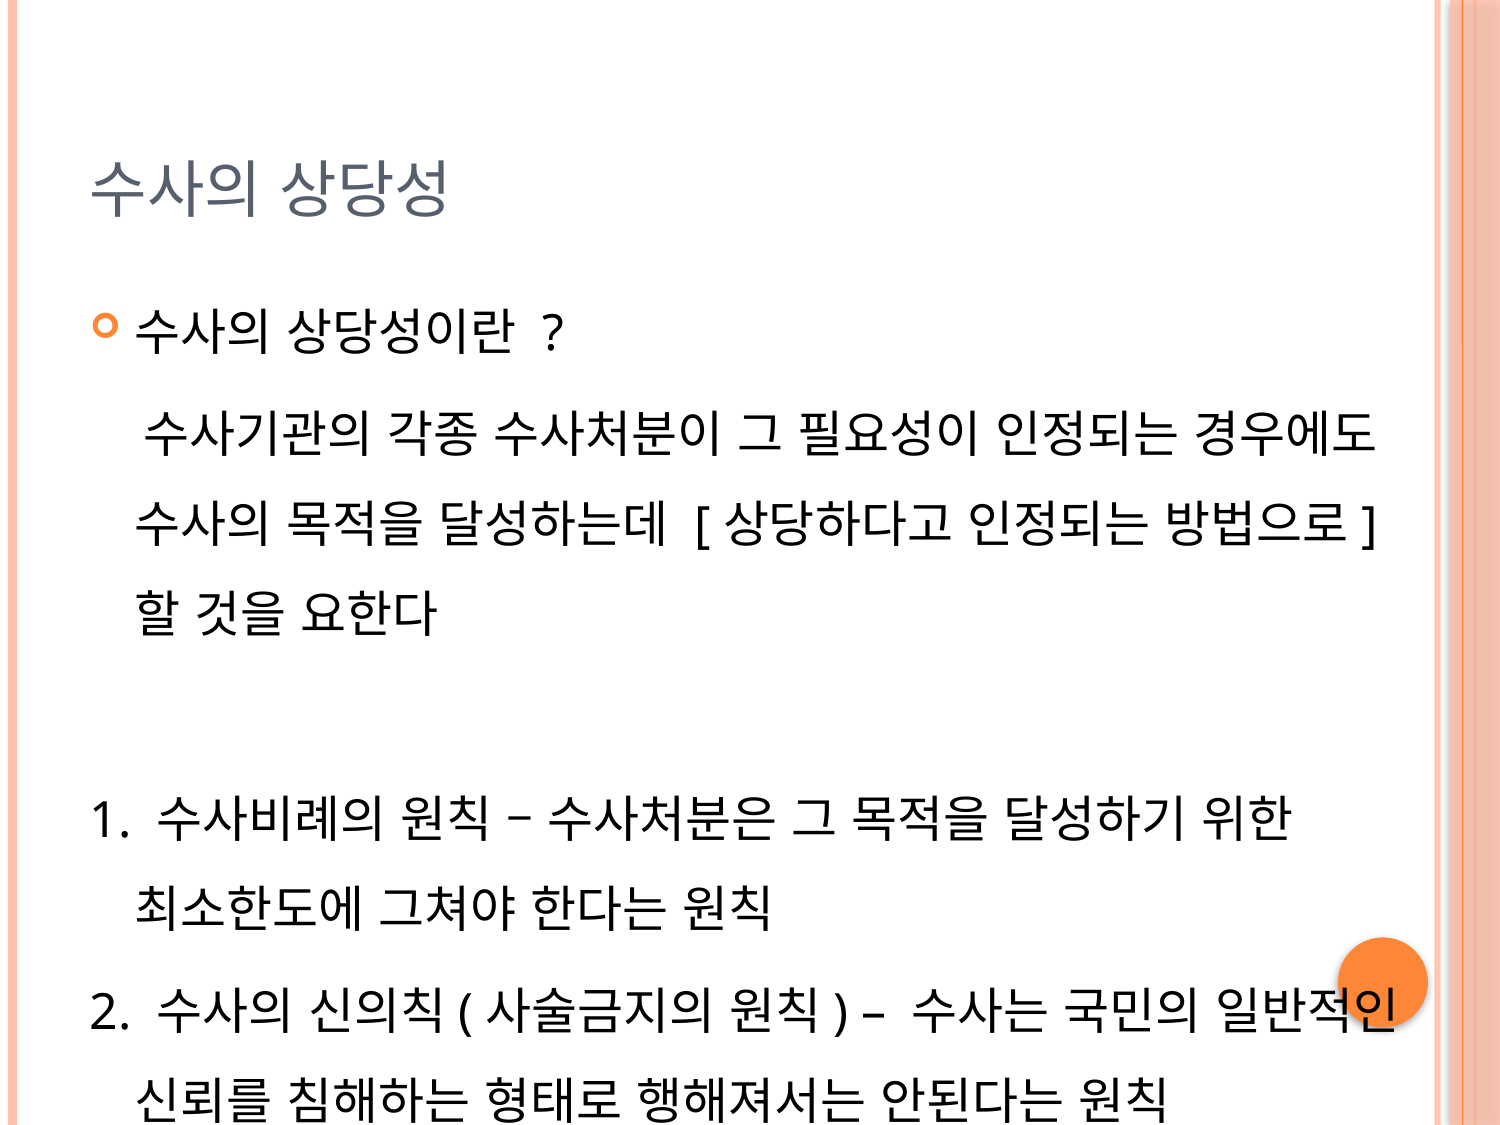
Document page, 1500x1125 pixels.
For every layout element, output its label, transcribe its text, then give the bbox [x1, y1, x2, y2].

title 수사의 상당성 [75, 45, 1300, 233]
list 수사의 상당성이란 ? 수사기관의 각종 수사처분이 그 필요성이 인정되는 경우에도 수사의 목적을 달성하는데 [상당하다고 인정되는 방법으로] 할 것을 요한다 1. 수사비례의 원칙 – 수사처분은 그 목적을 달성하기 위한 최소한도에 그쳐야 한다는 원칙 2. 수사의 신의칙(사술금지의 원칙) – 수사는 국민의 일반적인 신뢰를 침해하는 형태로 행해져서는 안된다는 원칙 [75, 262, 1436, 1062]
